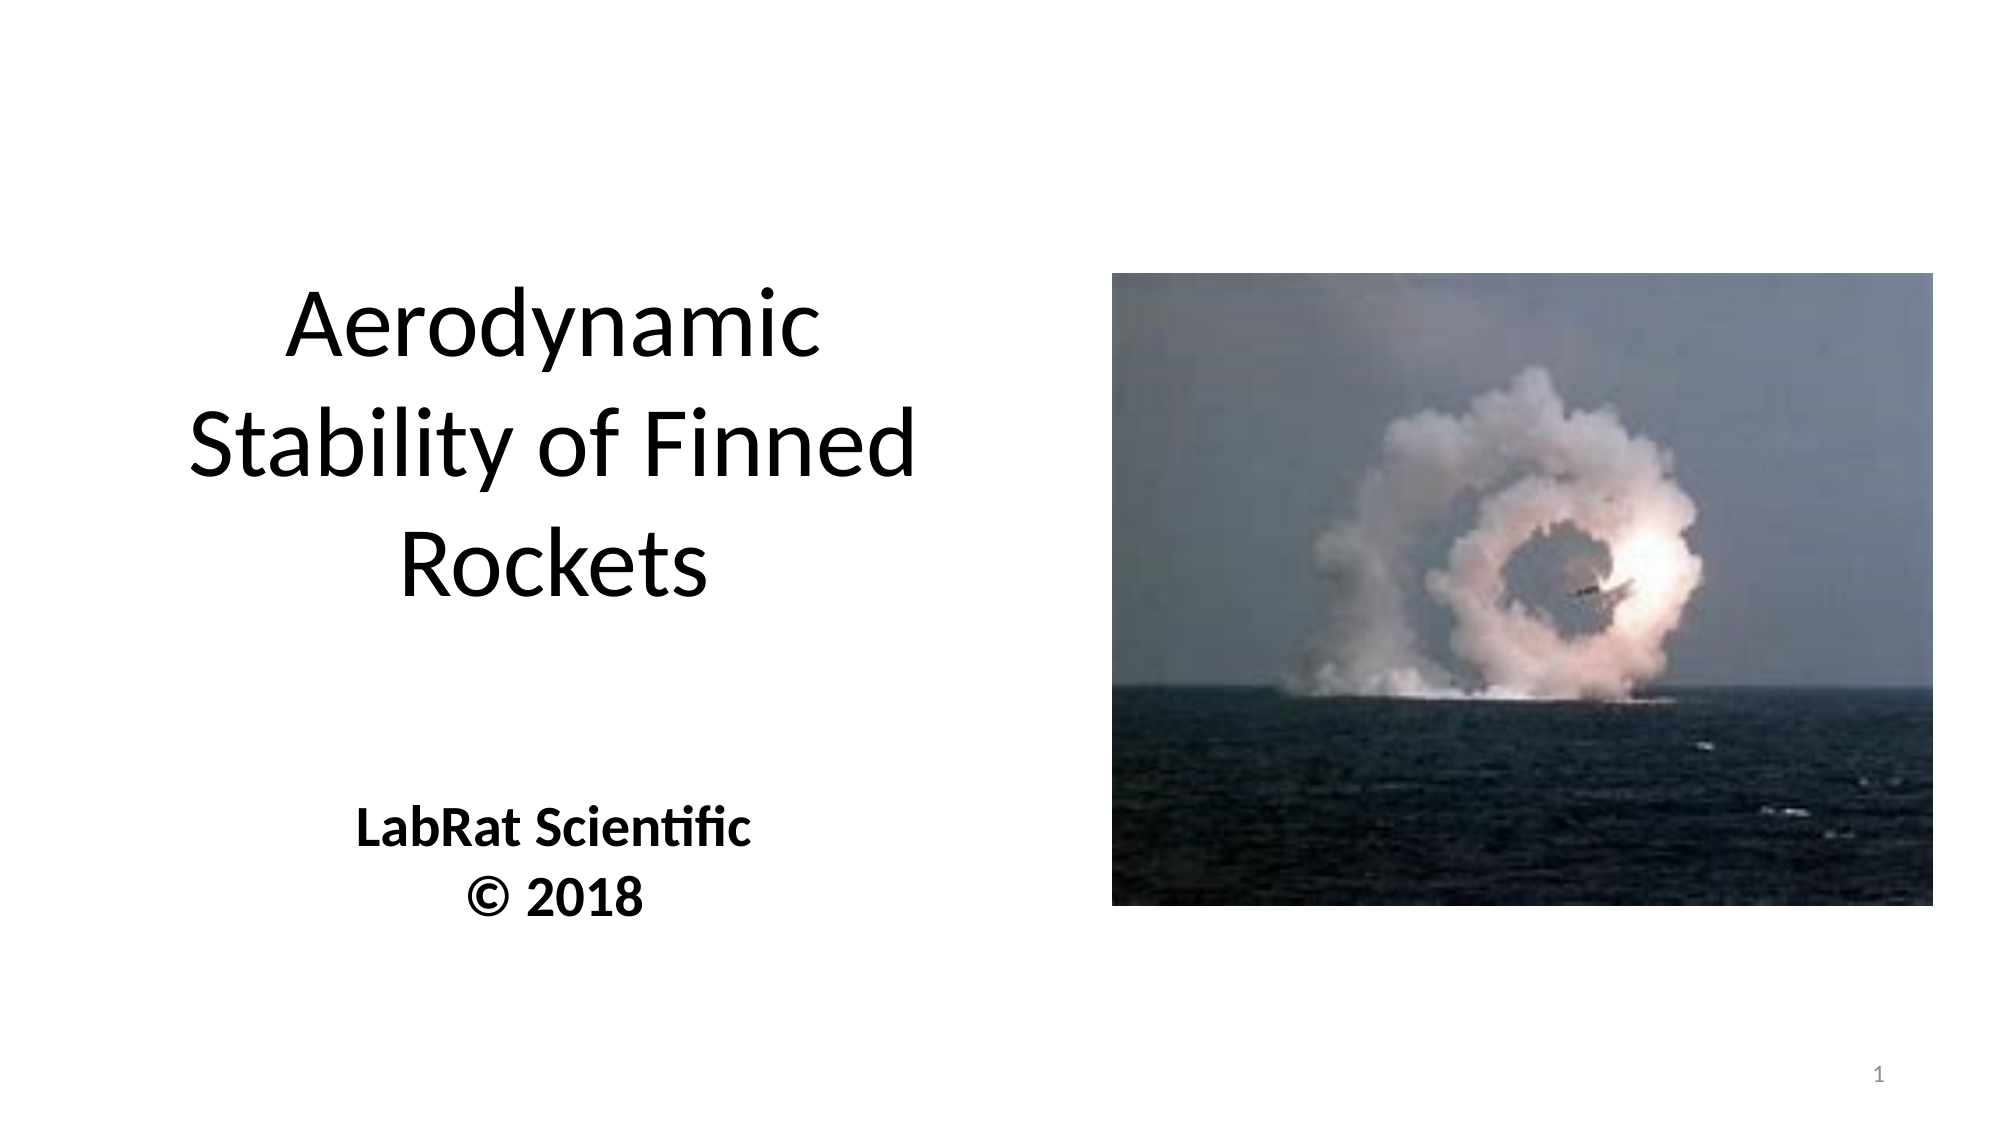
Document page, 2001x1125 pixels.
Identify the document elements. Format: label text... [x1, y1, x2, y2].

text_box LabRat Scientific © 2018 [282, 780, 826, 936]
text_box Aerodynamic Stability of Finned Rockets [173, 249, 935, 624]
slide_number 1 [1433, 1042, 1900, 1103]
picture [1111, 272, 1933, 906]
